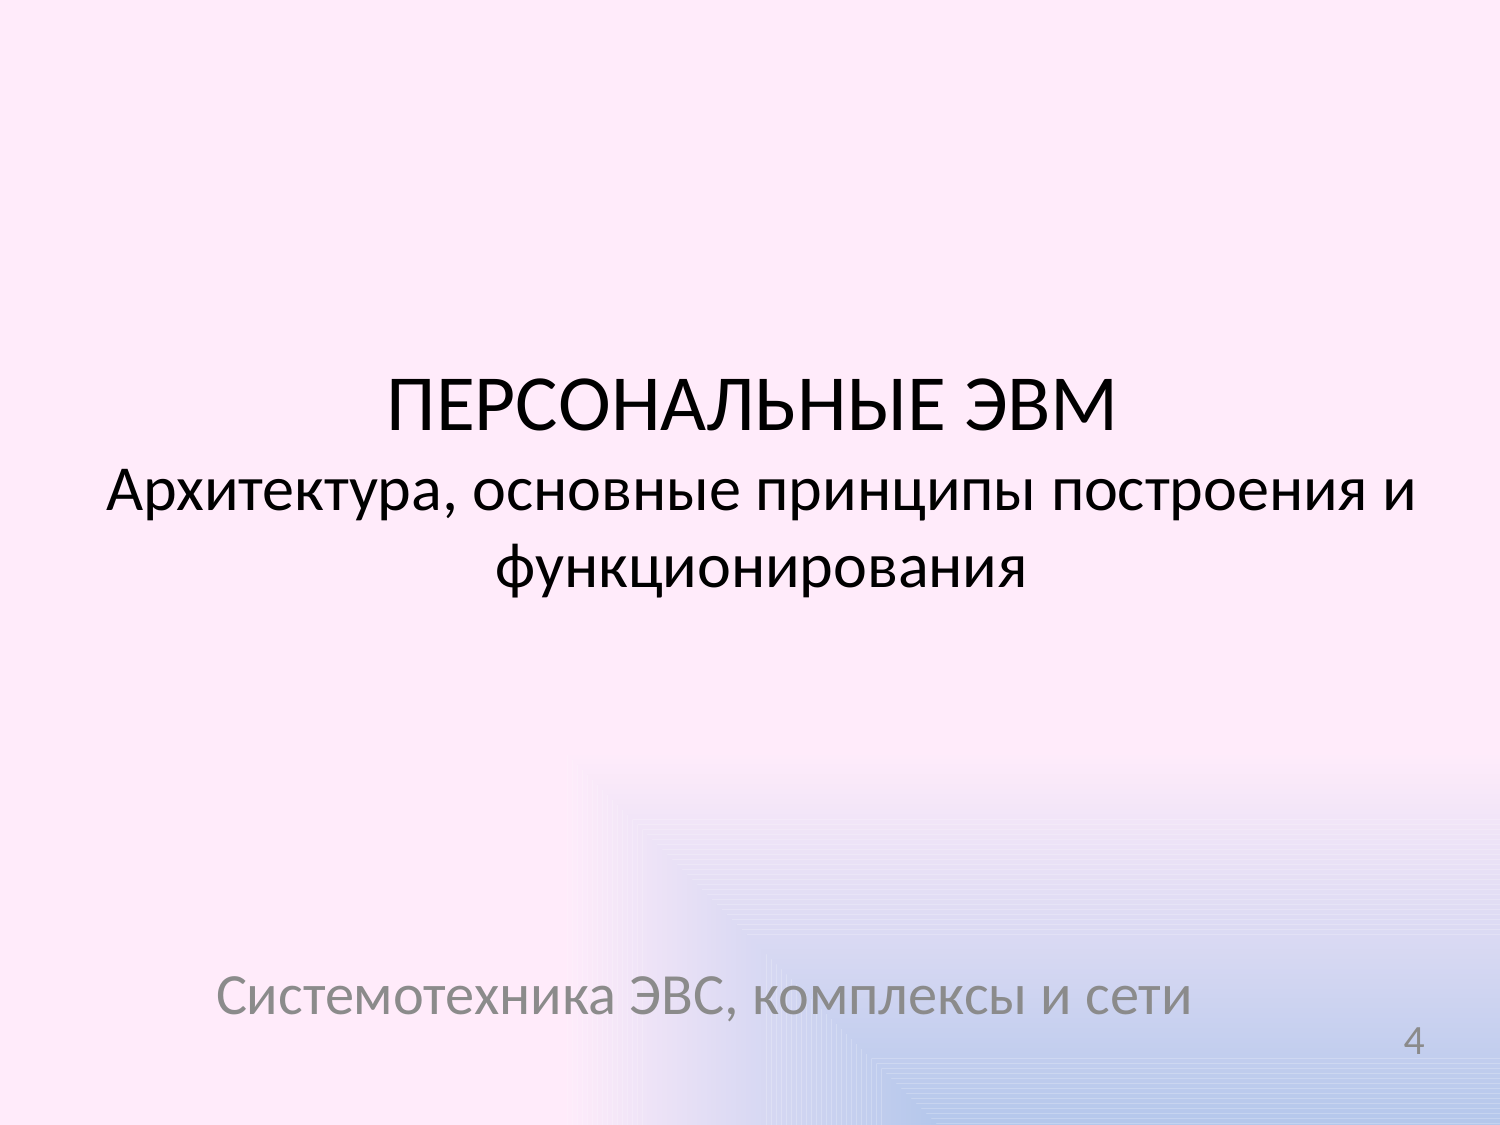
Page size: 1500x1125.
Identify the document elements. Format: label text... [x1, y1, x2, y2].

title ПЕРСОНАЛЬНЫЕ ЭВМ Архитектура, основные принципы построения и функционирования [46, 35, 1477, 961]
slide_number 4 [1089, 1007, 1440, 1068]
footer Системотехника ЭВС, комплексы и сети [164, 925, 1246, 1056]
